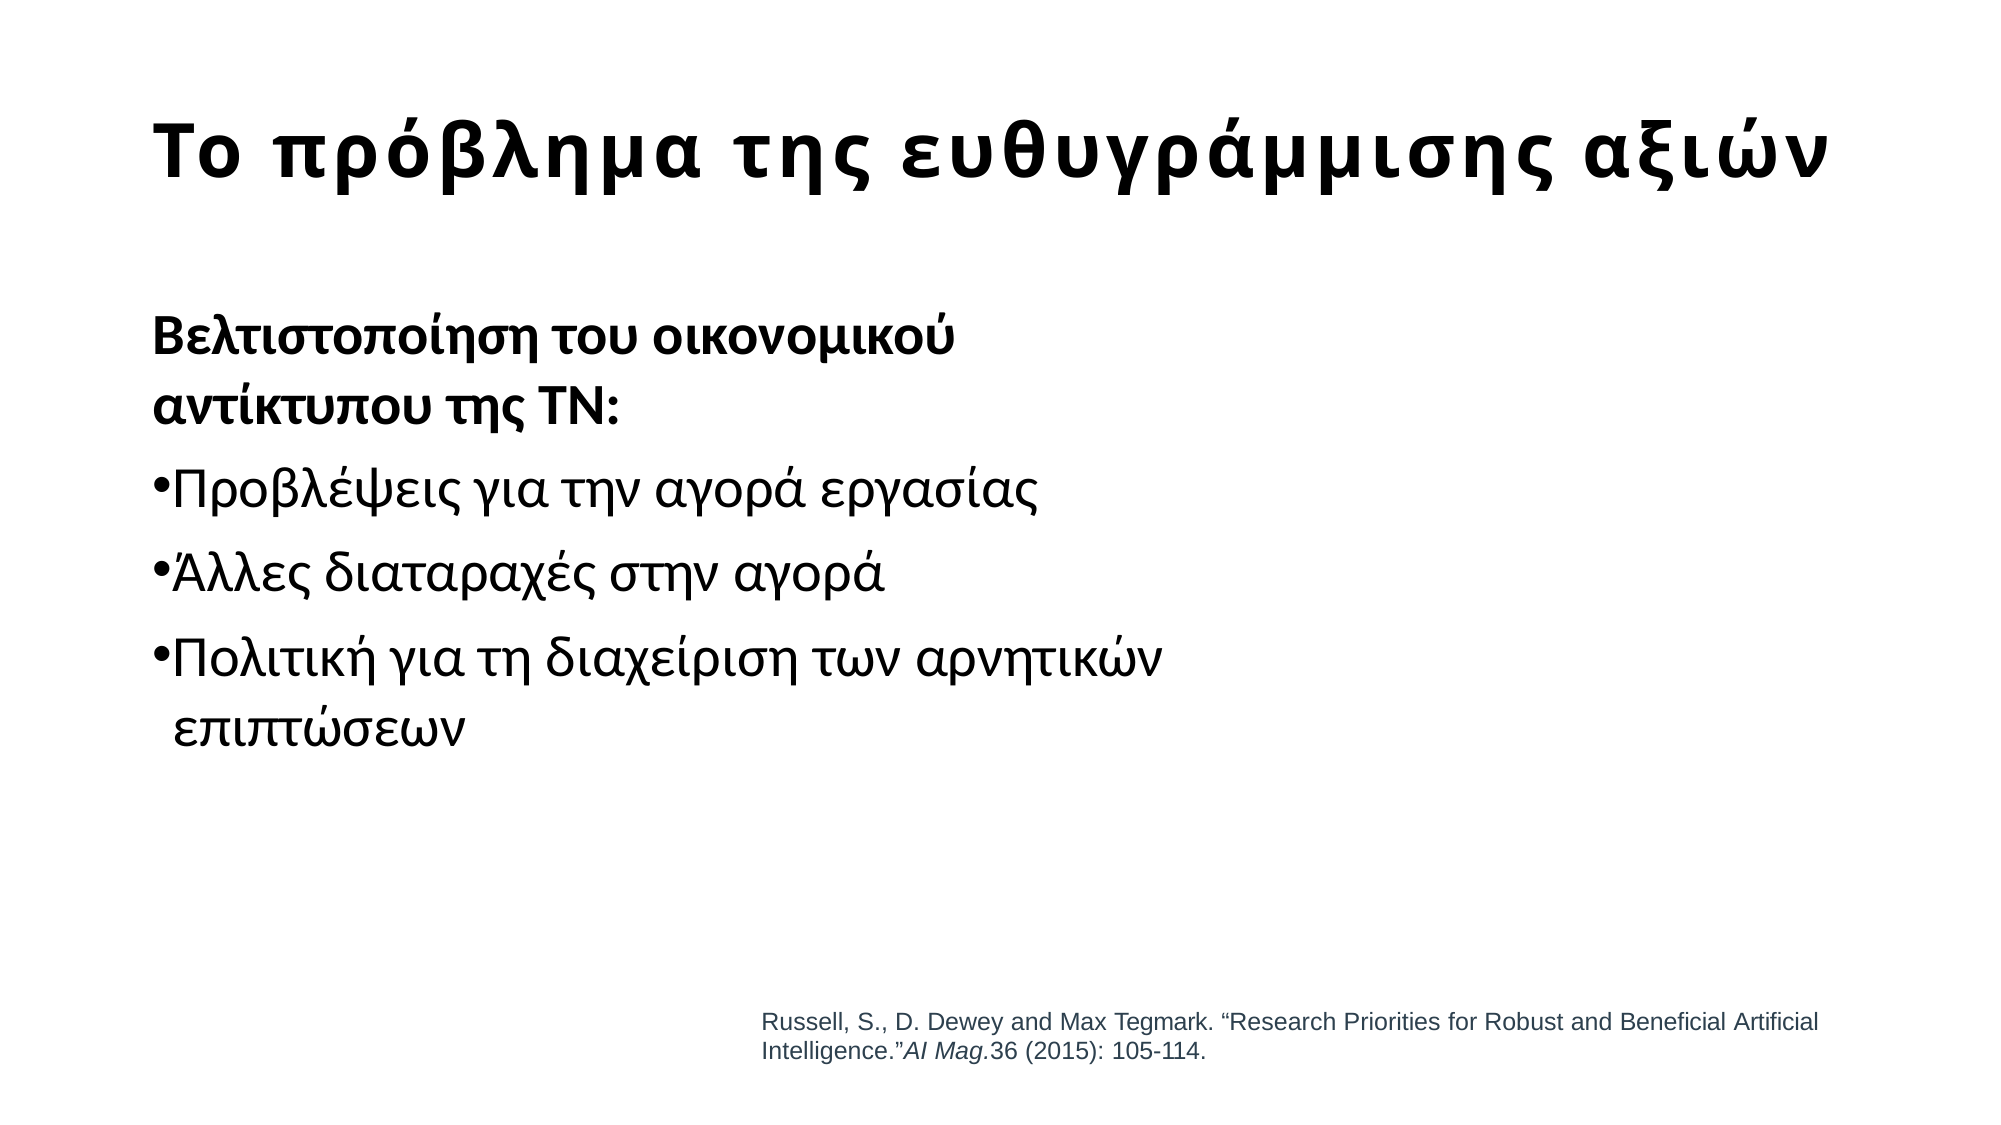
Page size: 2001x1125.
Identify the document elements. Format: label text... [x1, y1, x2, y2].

title Το πρόβλημα της ευθυγράμμισης αξιών [150, 100, 1838, 291]
text_box Βελτιστοποίηση του οικονομικού αντίκτυπου της ΤΝ: Προβλέψεις για την αγορά εργασίας Άλλες διαταραχές στην αγορά Πολιτική για τη διαχείριση των αρνητικών επιπτώσεων [150, 281, 1238, 759]
text_box Russell, S., D. Dewey and Max Tegmark. “Research Priorities for Robust and Beneficial Artificial Intelligence.”AI Mag.36 (2015): 105-114. [759, 1002, 1820, 1065]
